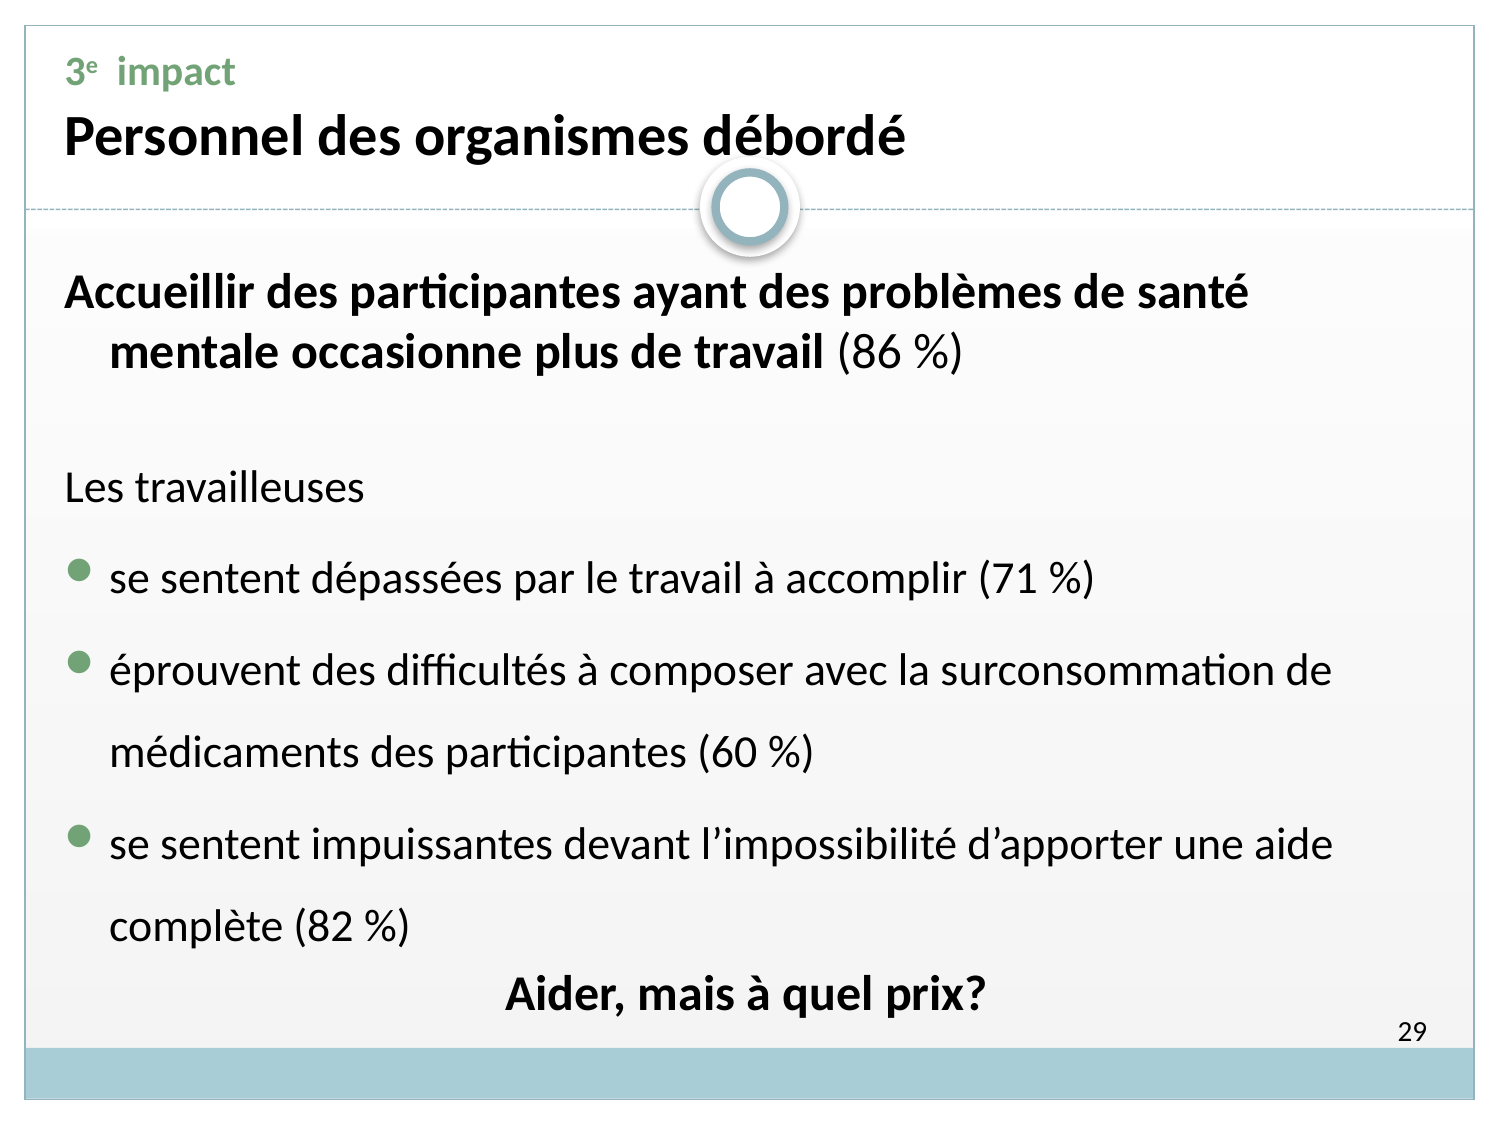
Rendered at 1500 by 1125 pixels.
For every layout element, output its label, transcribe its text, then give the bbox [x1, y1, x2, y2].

list Accueillir des participantes ayant des problèmes de santé mentale occasionne plus de travail (86 %) Les travailleuses se sentent dépassées par le travail à accomplir (71 %) éprouvent des difficultés à composer avec la surconsommation de médicaments des participantes (60 %) se sentent impuissantes devant l’impossibilité d’apporter une aide complète (82 %) Aider, mais à quel prix? [49, 250, 1445, 1063]
title 3e impact Personnel des organismes débordé [49, 37, 1450, 176]
slide_number 29 [1362, 987, 1463, 1073]
